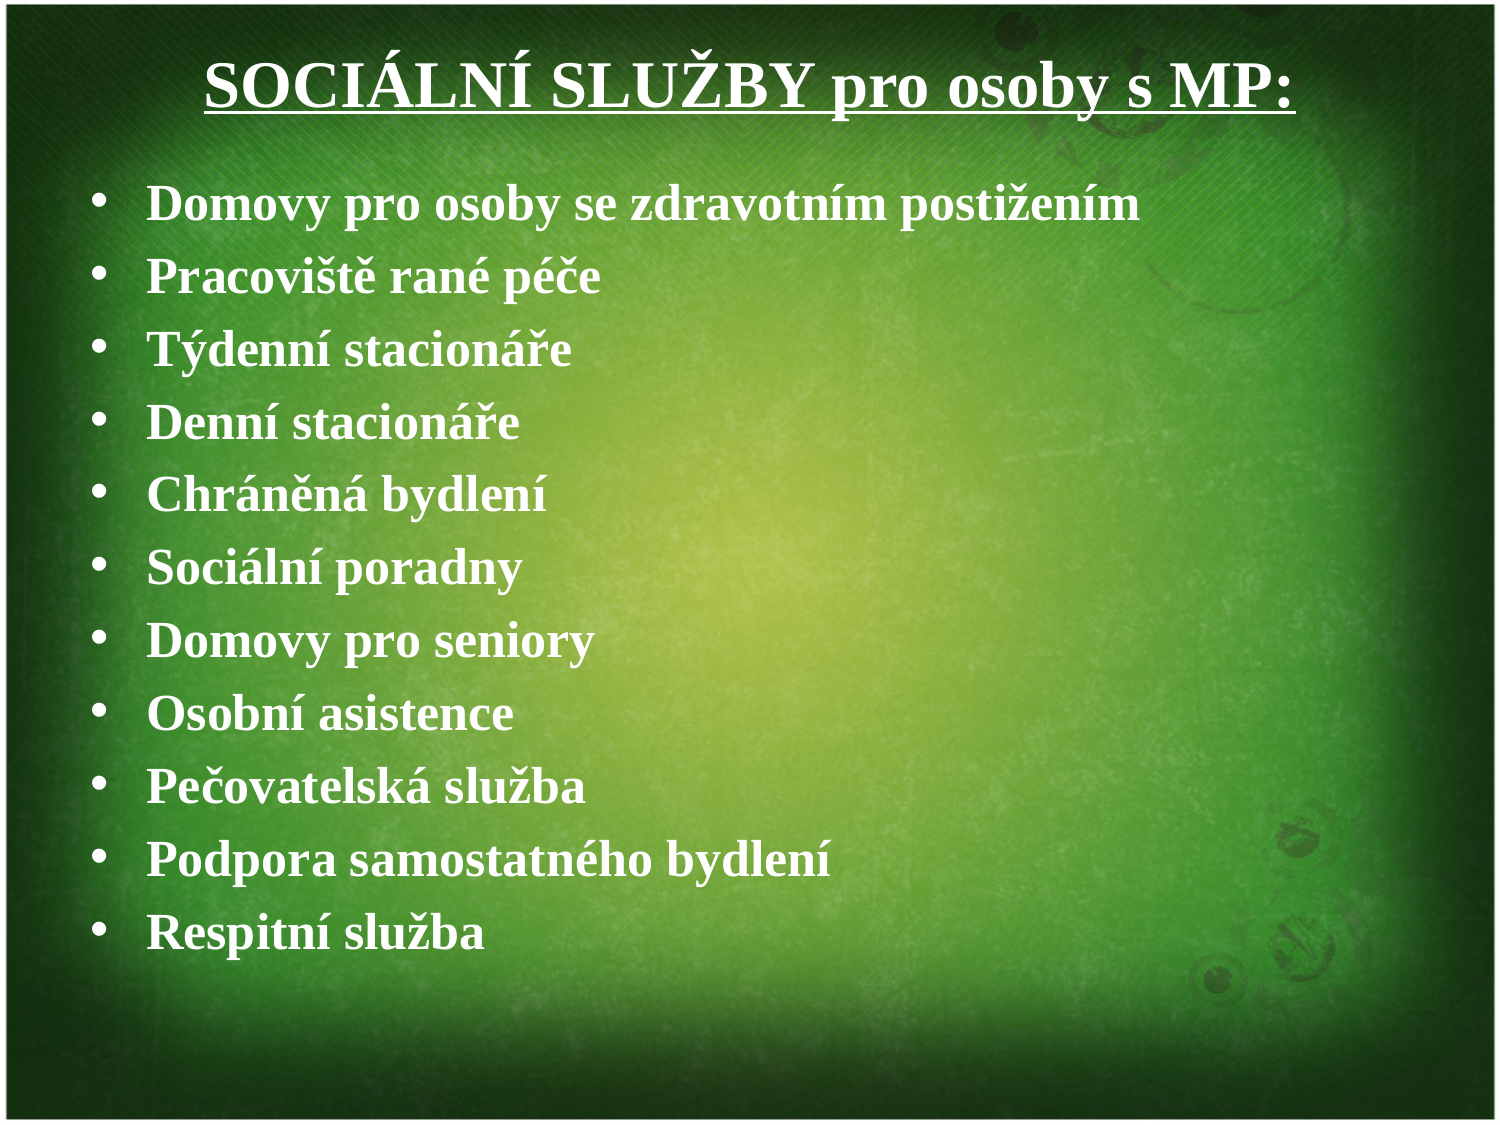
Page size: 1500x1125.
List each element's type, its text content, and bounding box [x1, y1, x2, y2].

list Domovy pro osoby se zdravotním postižením Pracoviště rané péče Týdenní stacionáře Denní stacionáře Chráněná bydlení Sociální poradny Domovy pro seniory Osobní asistence Pečovatelská služba Podpora samostatného bydlení Respitní služba [75, 160, 1425, 1024]
picture [0, 0, 1500, 1125]
title SOCIÁLNÍ SLUŽBY pro osoby s MP: [75, 0, 1425, 160]
